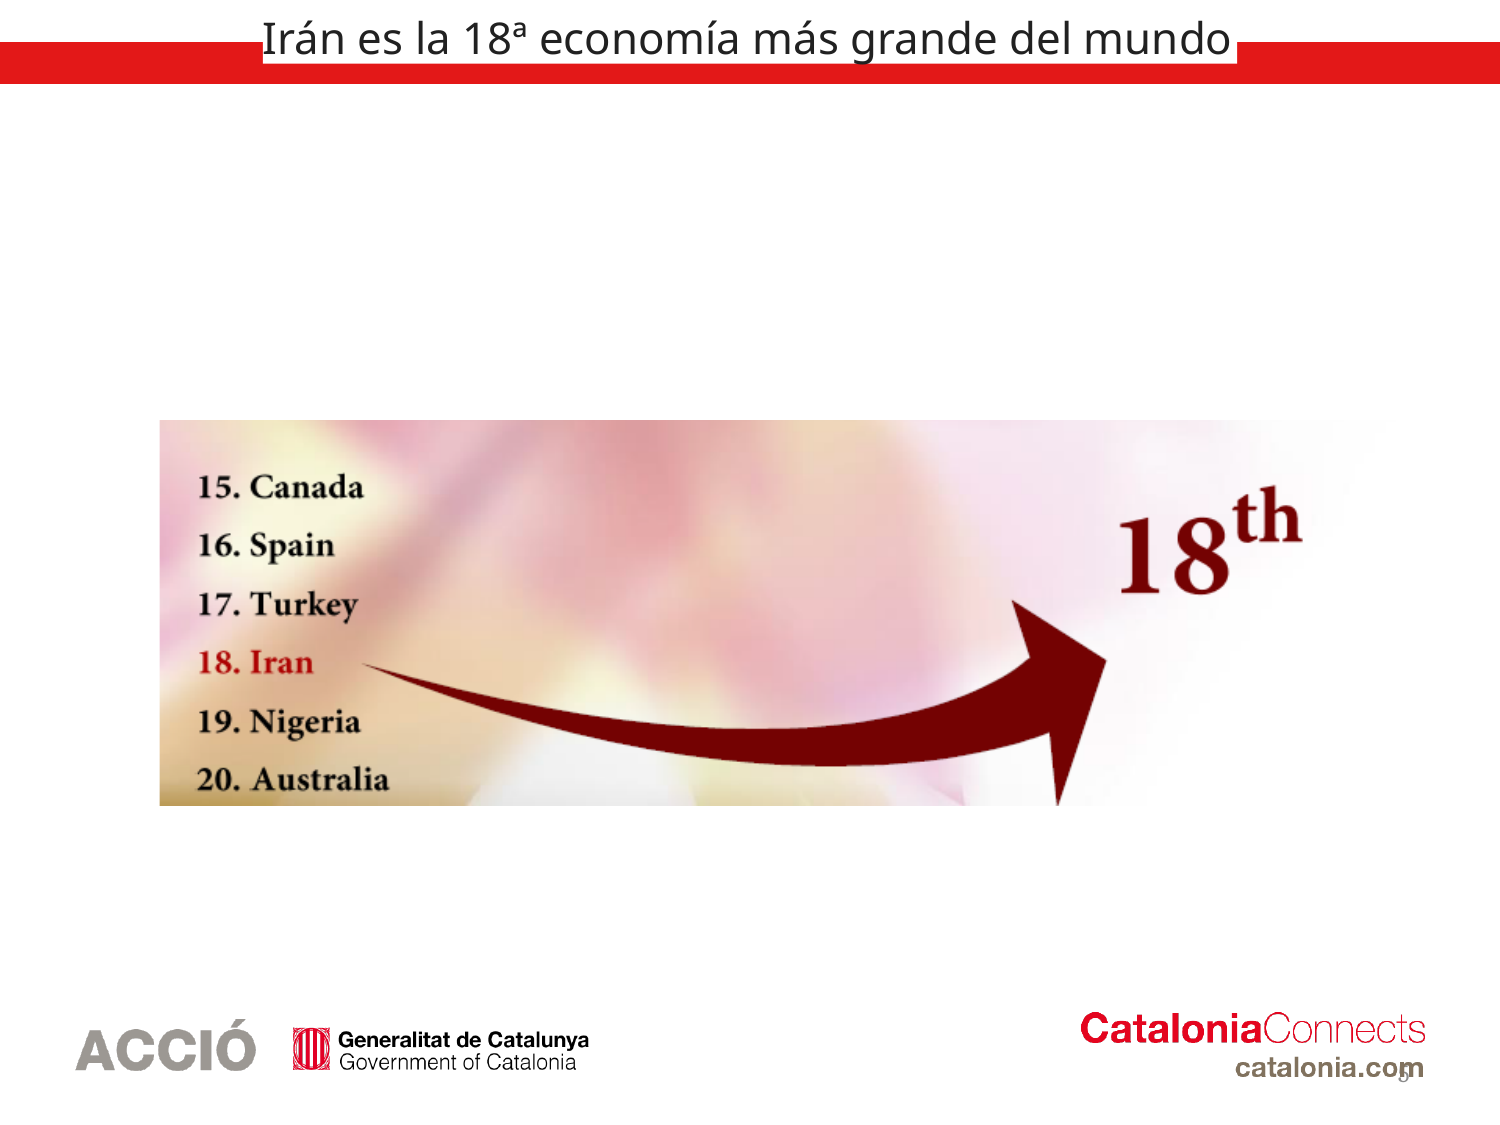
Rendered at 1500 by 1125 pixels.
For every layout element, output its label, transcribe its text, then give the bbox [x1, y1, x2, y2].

picture [1081, 1012, 1425, 1043]
picture [1234, 1053, 1424, 1083]
text_box Irán es la 18ª economía más grande del mundo [262, 11, 1238, 64]
picture [0, 42, 1500, 84]
picture [75, 1019, 589, 1083]
picture [159, 420, 1400, 807]
